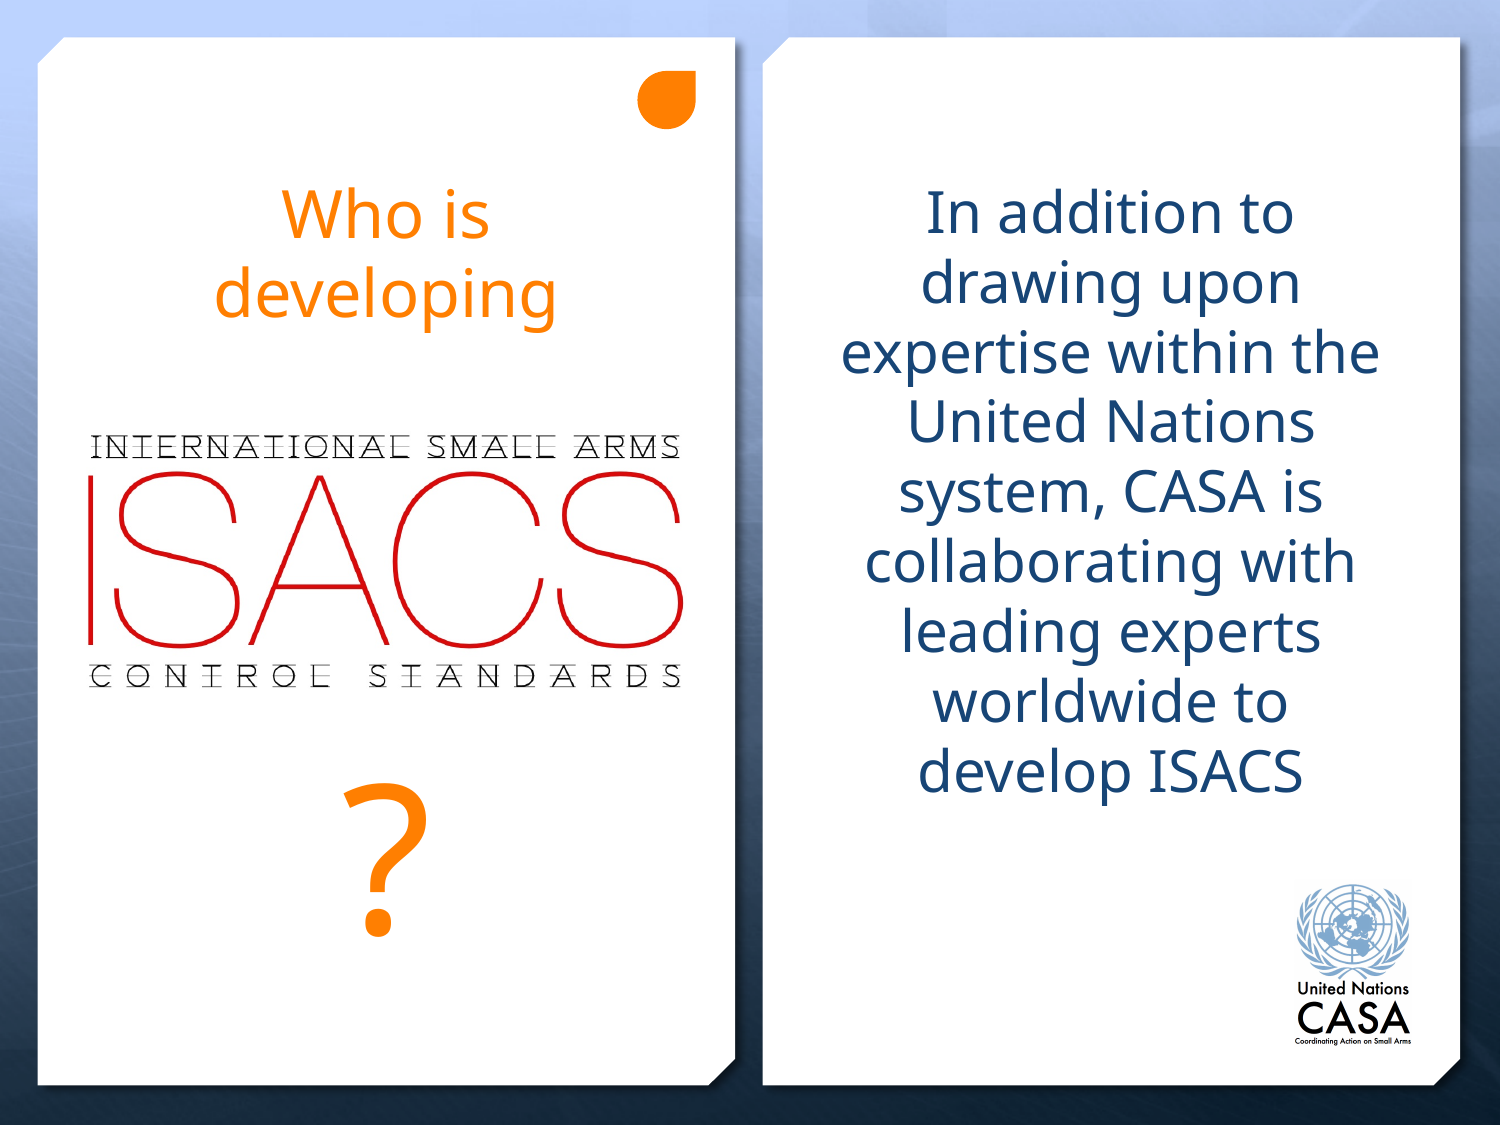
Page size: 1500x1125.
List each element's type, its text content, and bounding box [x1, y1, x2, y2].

picture [1293, 878, 1412, 1047]
list In addition to drawing upon expertise within the United Nations system, CASA is collaborating with leading experts worldwide to develop ISACS [811, 99, 1412, 880]
title Who is developing [86, 251, 687, 339]
picture [86, 431, 687, 694]
text_box ? [86, 752, 687, 950]
